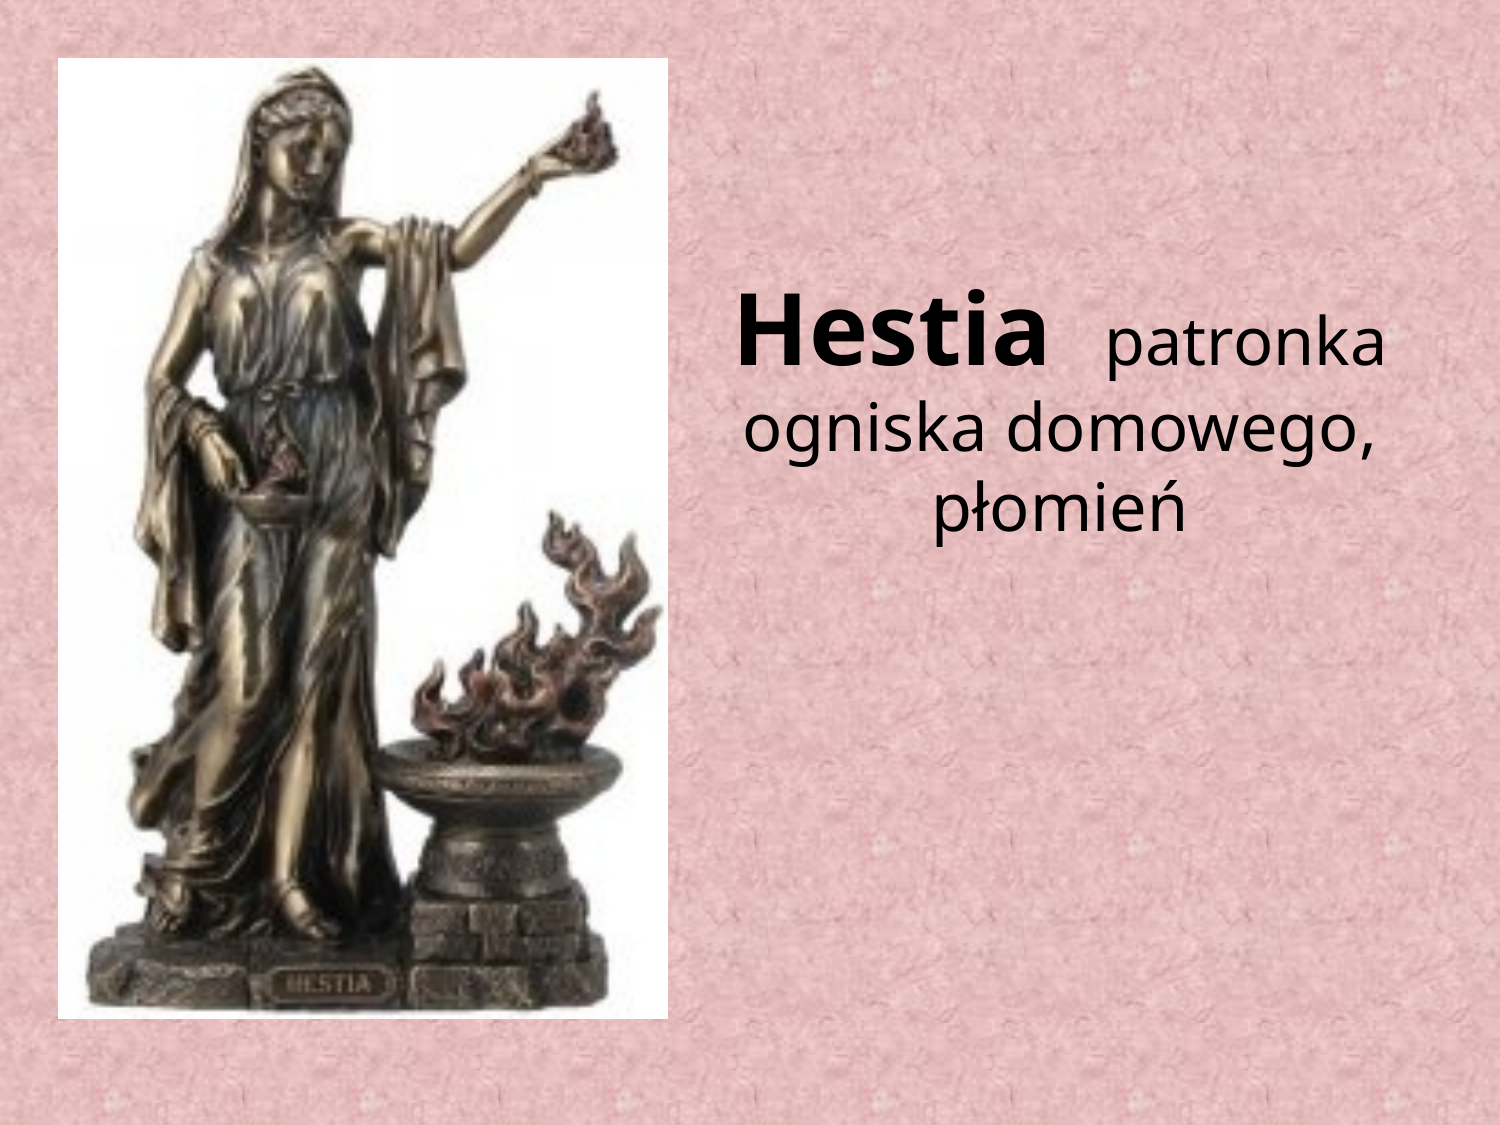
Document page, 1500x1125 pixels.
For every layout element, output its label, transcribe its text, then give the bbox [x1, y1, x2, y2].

picture [0, 0, 1500, 1125]
text_box Hestia patronka ogniska domowego, płomień [703, 257, 1418, 598]
